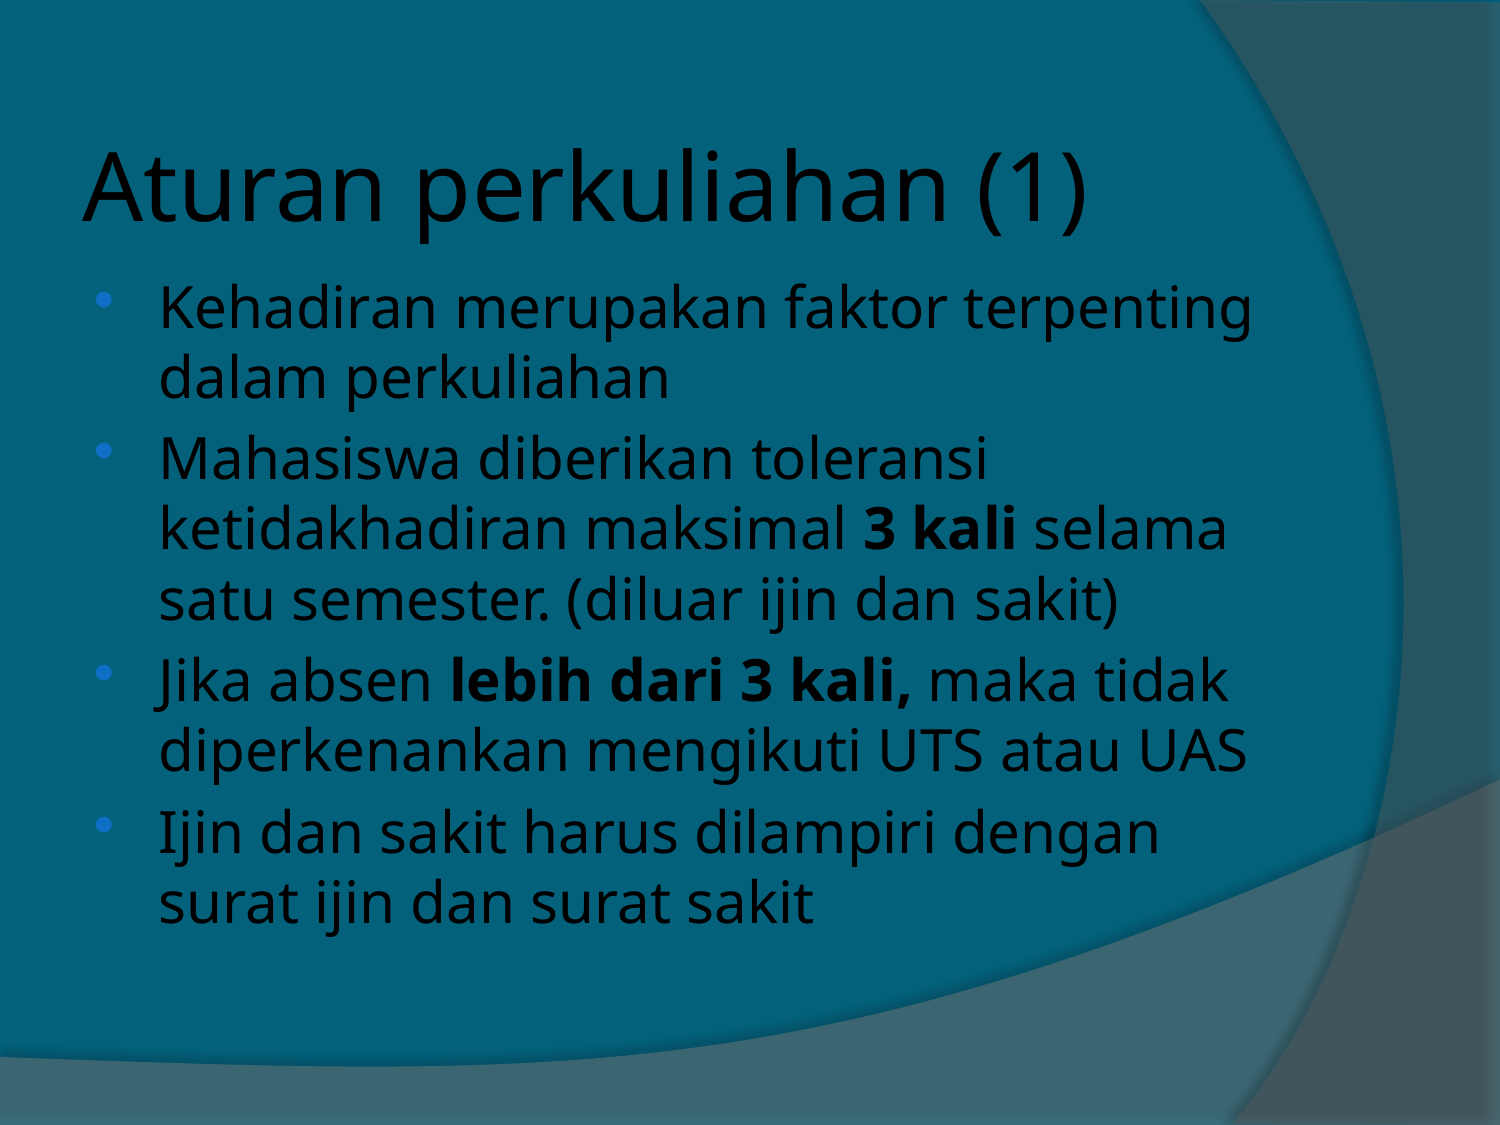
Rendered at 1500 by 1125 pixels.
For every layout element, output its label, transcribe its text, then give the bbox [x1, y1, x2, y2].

list Kehadiran merupakan faktor terpenting dalam perkuliahan Mahasiswa diberikan toleransi ketidakhadiran maksimal 3 kali selama satu semester. (diluar ijin dan sakit) Jika absen lebih dari 3 kali, maka tidak diperkenankan mengikuti UTS atau UAS Ijin dan sakit harus dilampiri dengan surat ijin dan surat sakit [74, 262, 1301, 1006]
title Aturan perkuliahan (1) [74, 115, 1301, 251]
